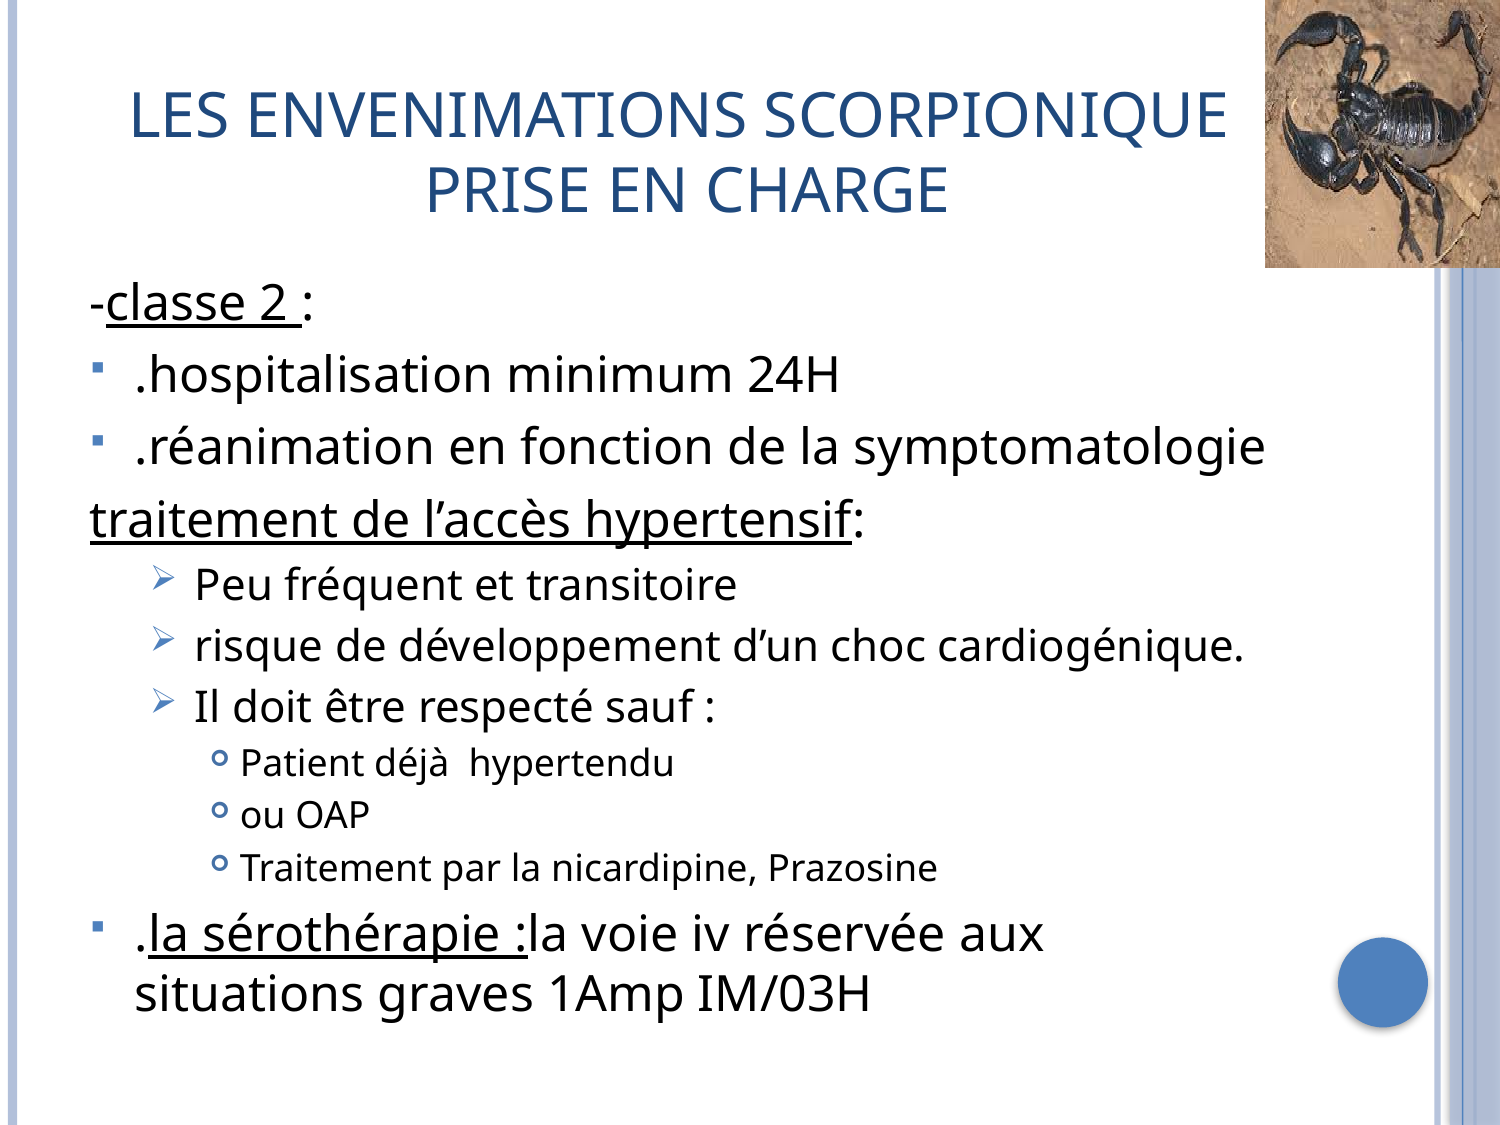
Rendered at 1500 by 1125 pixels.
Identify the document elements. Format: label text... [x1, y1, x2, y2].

title Les envenimations scorpionique prise en charge [75, 45, 1259, 233]
picture [1265, 0, 1500, 268]
list -classe 2 : .hospitalisation minimum 24H .réanimation en fonction de la symptomatologie traitement de l’accès hypertensif: Peu fréquent et transitoire risque de développement d’un choc cardiogénique. Il doit être respecté sauf : Patient déjà hypertendu ou OAP Traitement par la nicardipine, Prazosine .la sérothérapie :la voie iv réservée aux situations graves 1Amp IM/03H [75, 262, 1300, 1062]
